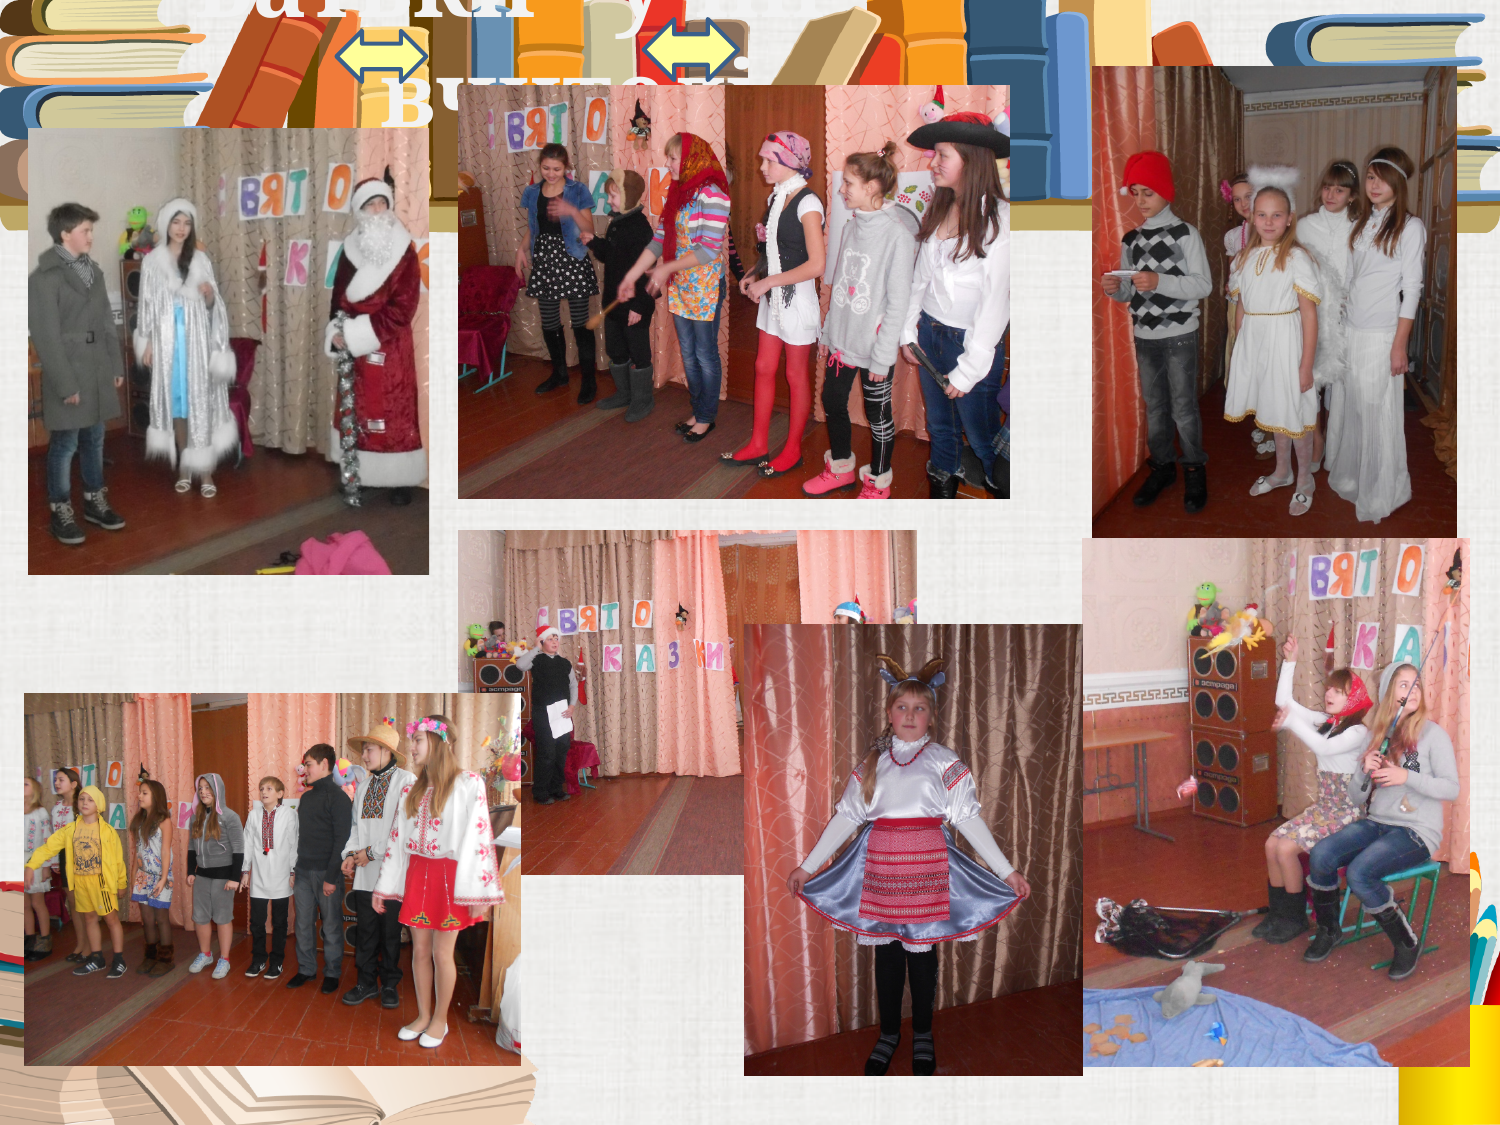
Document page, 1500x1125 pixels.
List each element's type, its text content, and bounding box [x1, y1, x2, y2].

picture [0, 0, 1500, 1125]
text_box [641, 17, 741, 82]
text_box [334, 28, 429, 84]
title Батьки учні вчителі [0, 0, 1140, 130]
